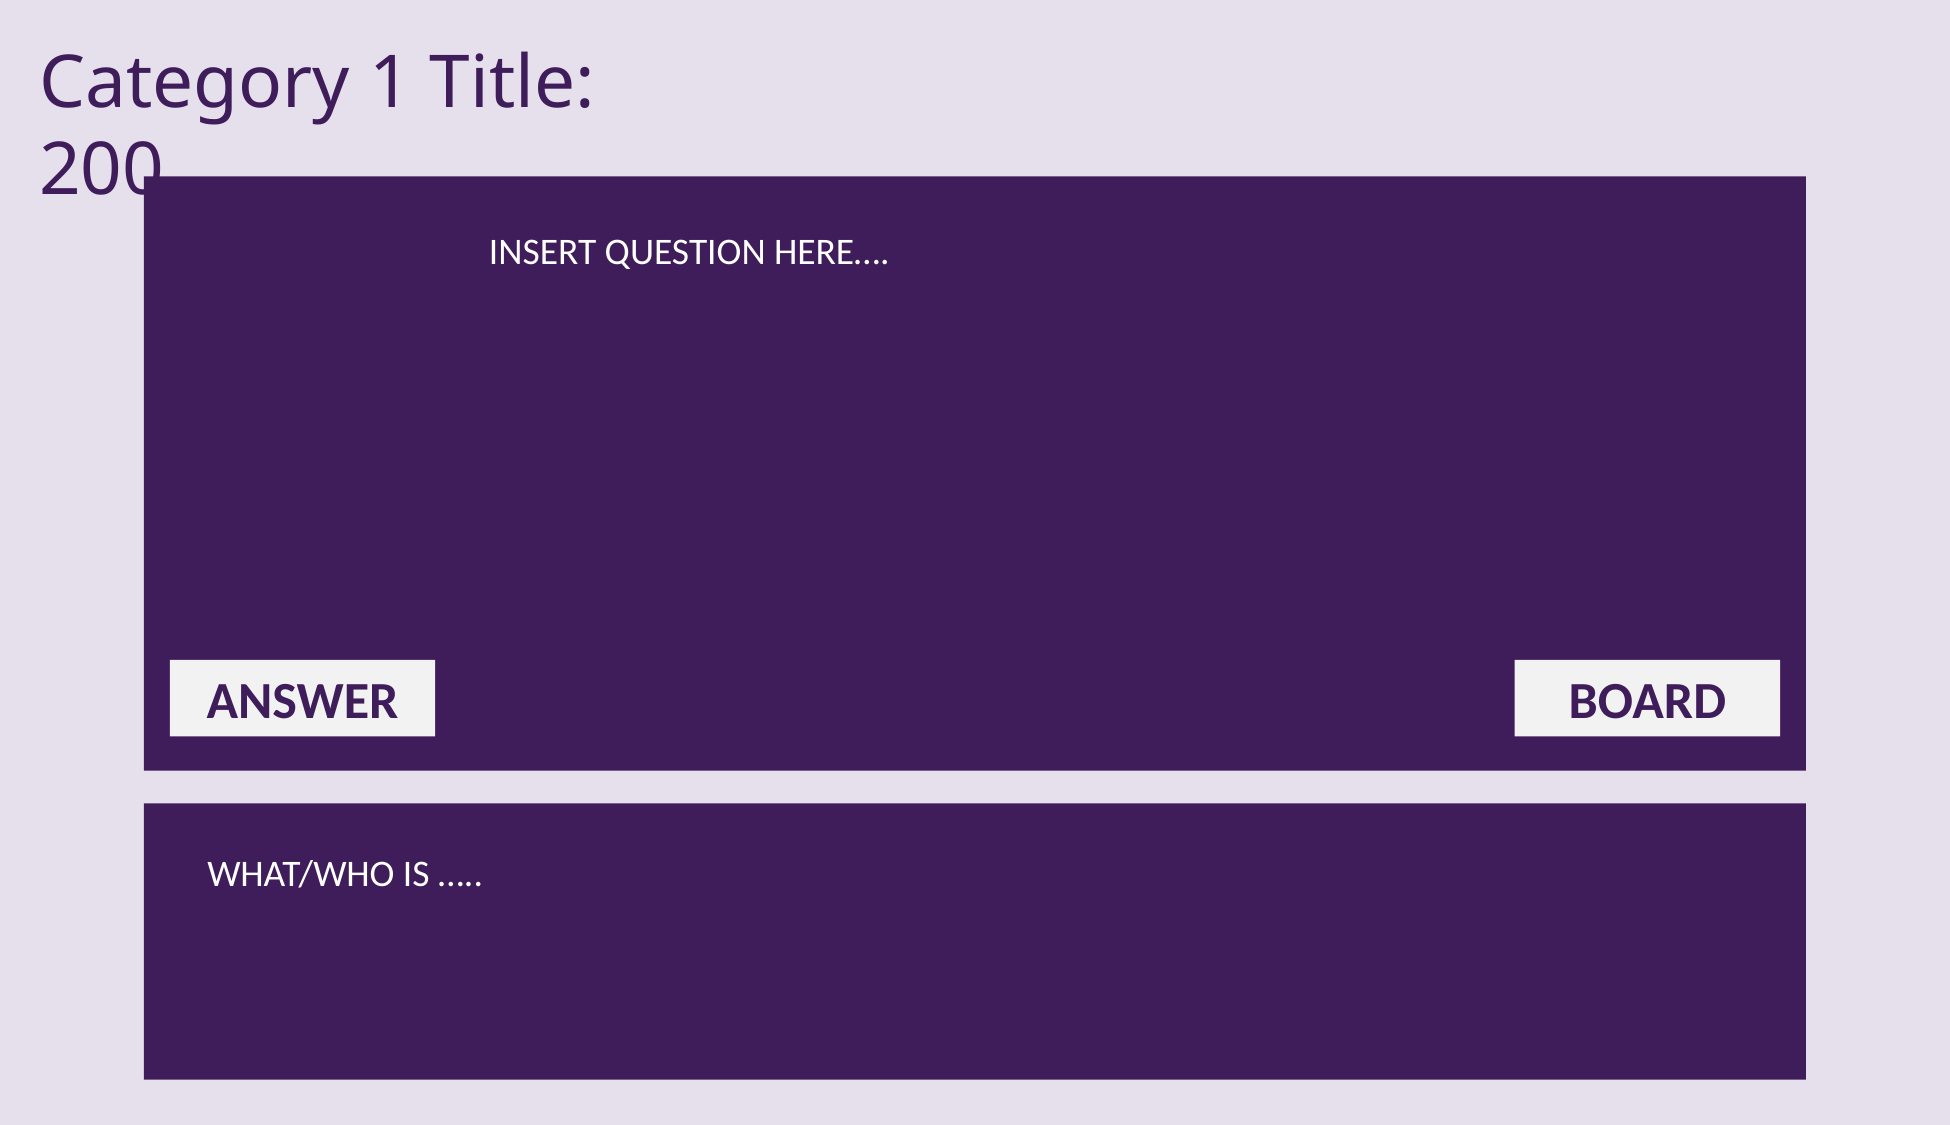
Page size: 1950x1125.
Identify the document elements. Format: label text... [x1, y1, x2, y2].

text_box [142, 801, 1808, 1082]
text_box [142, 174, 1808, 773]
text_box Category 1 Title: 200 [24, 26, 685, 217]
text_box ANSWER [168, 658, 437, 739]
text_box INSERT QUESTION HERE…. [474, 219, 1476, 280]
text_box WHAT/WHO IS ….. [192, 841, 499, 902]
text_box BOARD [1513, 658, 1782, 739]
